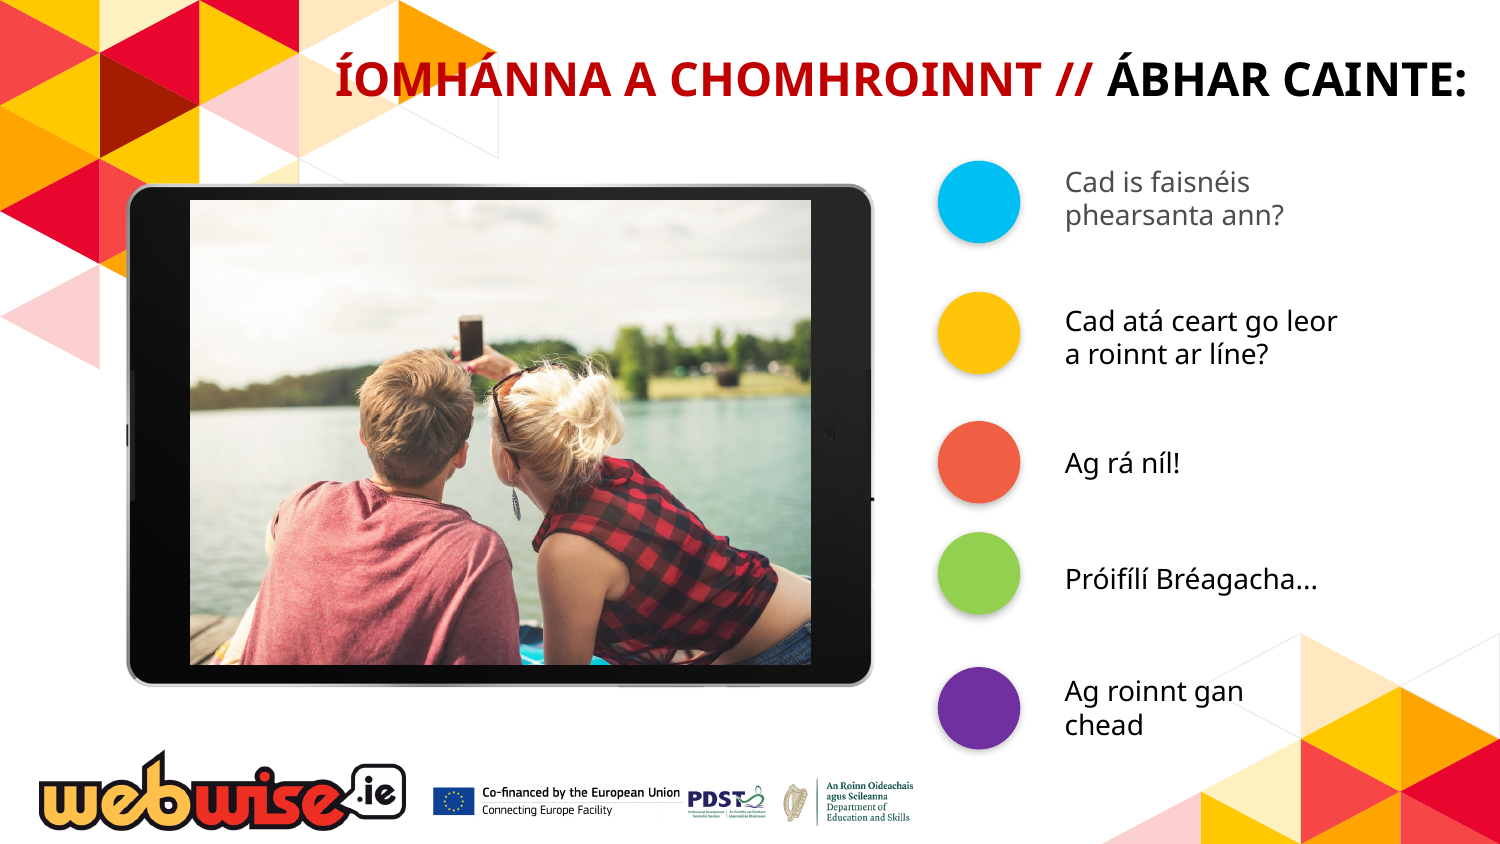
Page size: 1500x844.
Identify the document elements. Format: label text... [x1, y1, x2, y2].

text_box [935, 530, 1023, 617]
text_box [935, 664, 1023, 752]
text_box ÍOMHÁNNA A CHOMHROINNT // ÁBHAR CAINTE: [74, 42, 1484, 121]
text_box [937, 156, 1484, 504]
text_box Ag roinnt gan chead [1049, 666, 1484, 749]
picture [190, 200, 812, 665]
picture [39, 749, 406, 831]
picture [427, 767, 939, 837]
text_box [102, 145, 876, 725]
text_box Próifílí Bréagacha... [1050, 554, 1484, 603]
